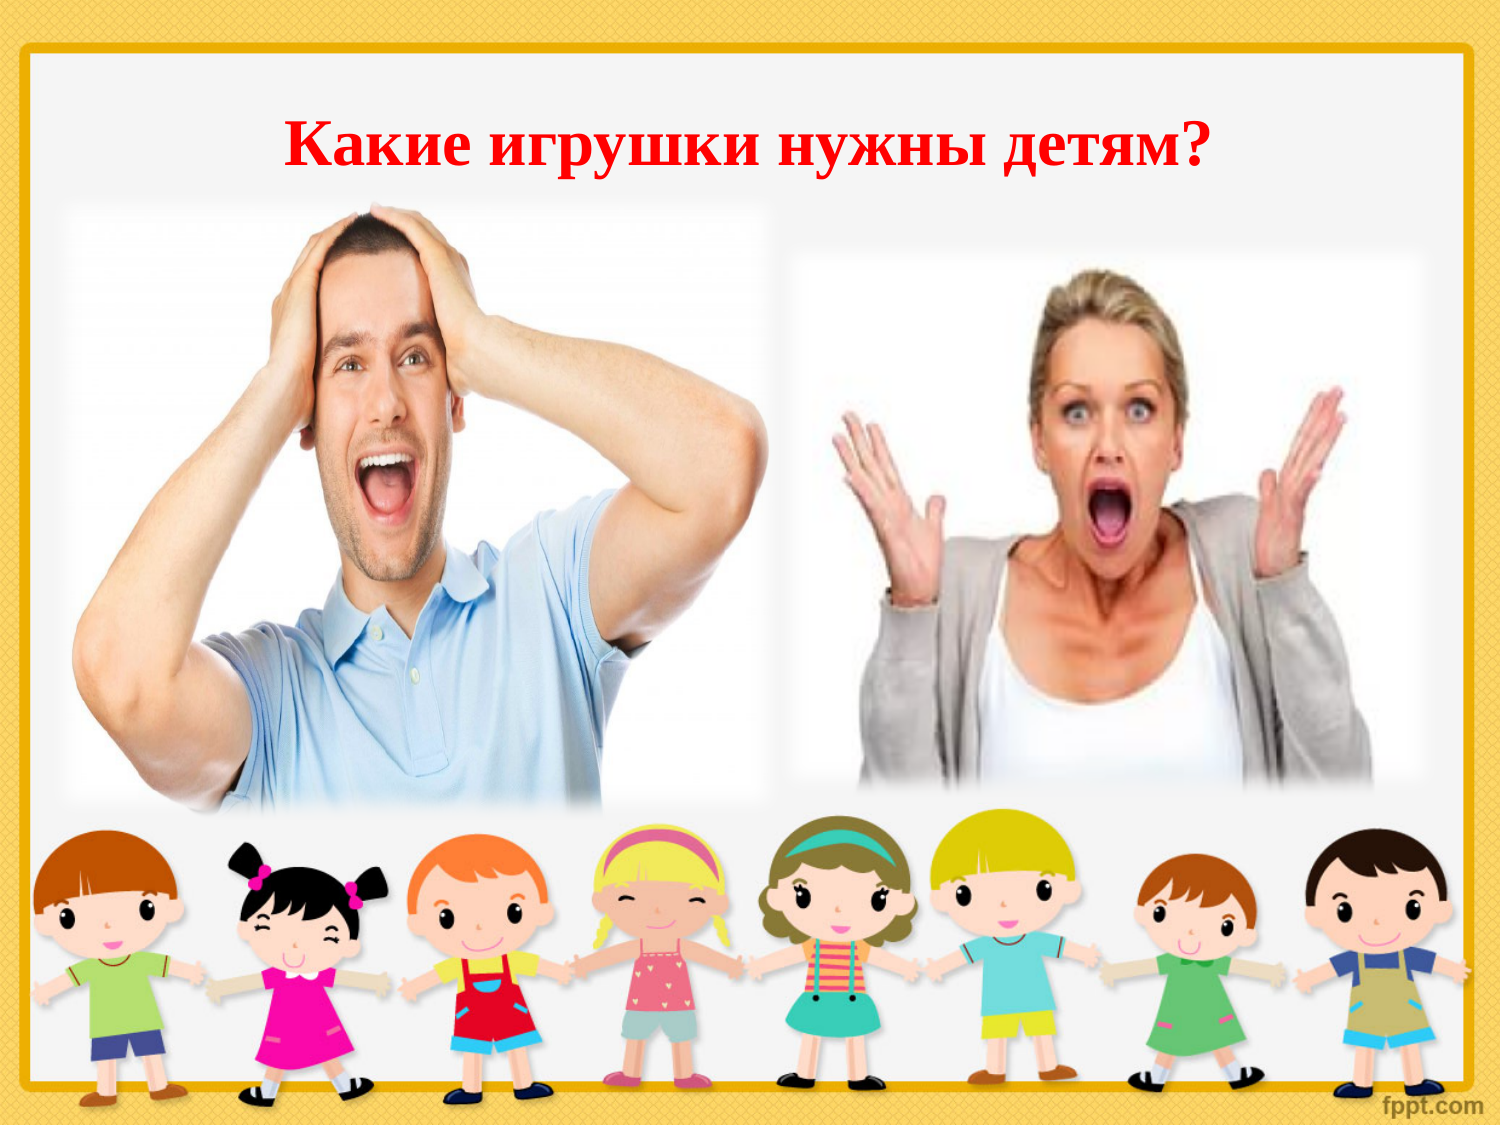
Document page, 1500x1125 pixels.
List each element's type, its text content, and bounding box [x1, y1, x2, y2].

title Какие игрушки нужны детям? [74, 44, 1426, 232]
picture [0, 0, 1500, 1125]
